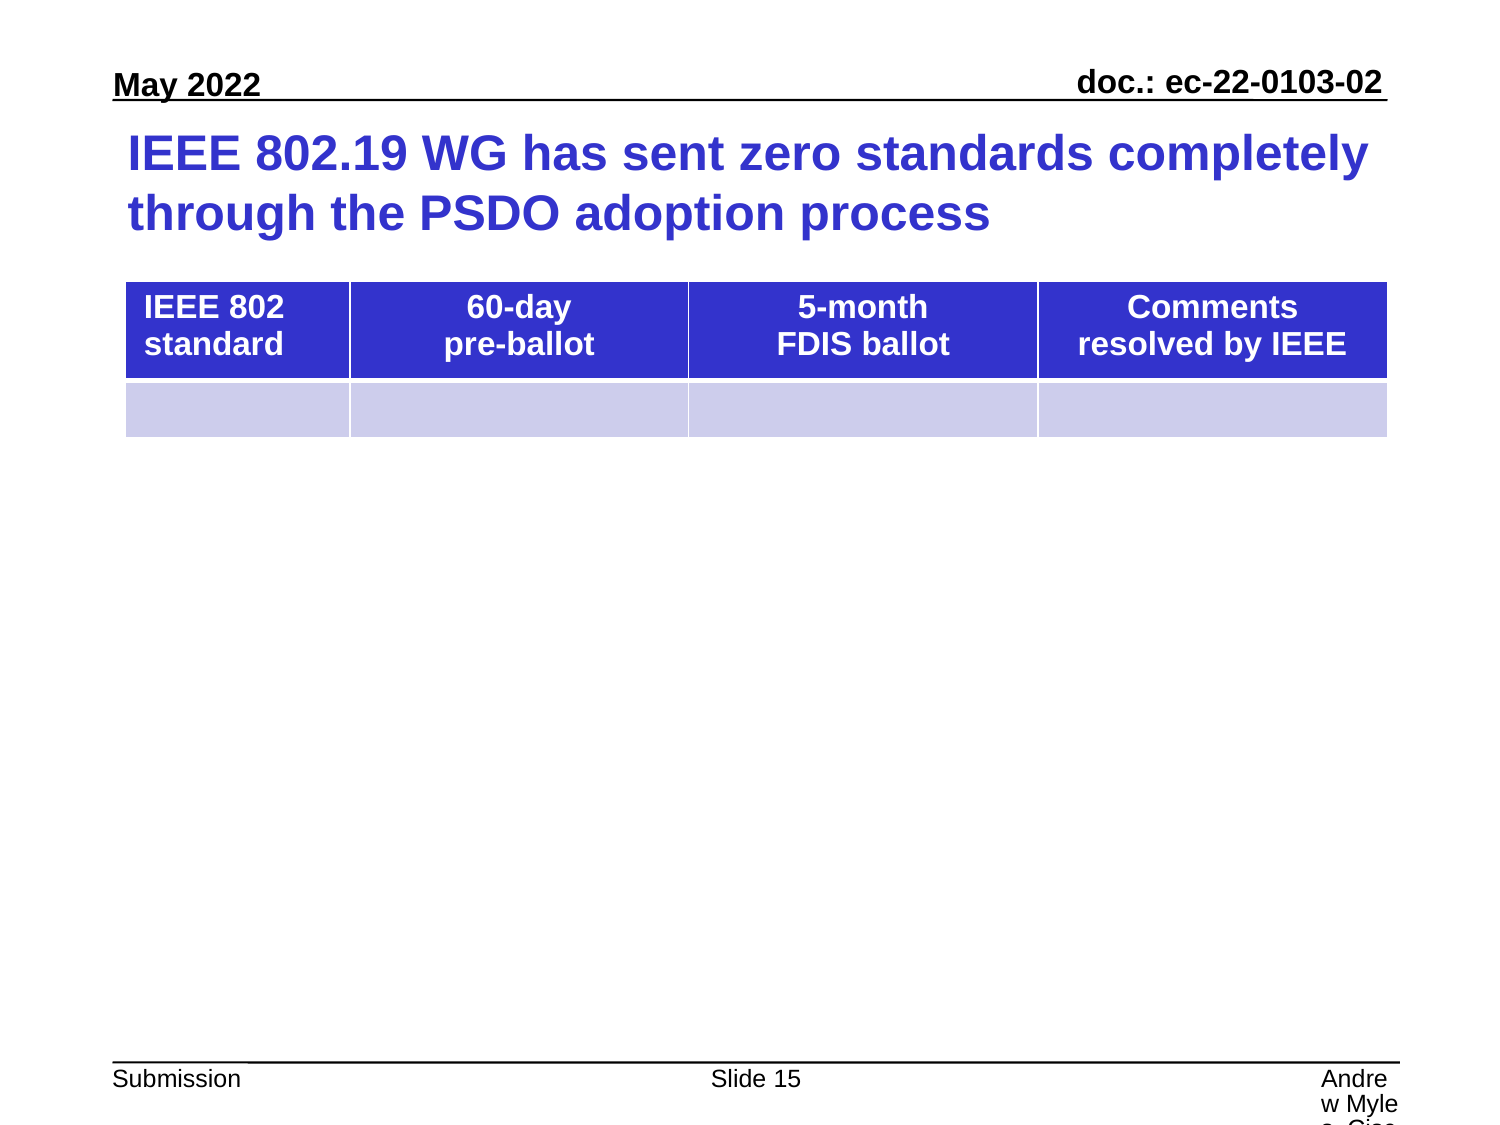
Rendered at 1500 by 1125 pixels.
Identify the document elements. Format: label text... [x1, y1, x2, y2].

table_cell [689, 383, 1037, 437]
title IEEE 802.19 WG has sent zero standards completely through the PSDO adoption process [112, 112, 1388, 288]
slide_number Slide 15 [709, 1061, 803, 1093]
table_cell [351, 383, 688, 437]
table_header IEEE 802 standard [126, 282, 349, 378]
table_cell [1039, 383, 1387, 437]
table_header 60-day pre-ballot [351, 282, 688, 378]
footer Andrew Myles, Cisco [1320, 1061, 1402, 1093]
table_header Comments resolved by IEEE [1039, 282, 1387, 378]
table_header 5-month FDIS ballot [689, 282, 1037, 378]
table_cell [126, 383, 349, 437]
